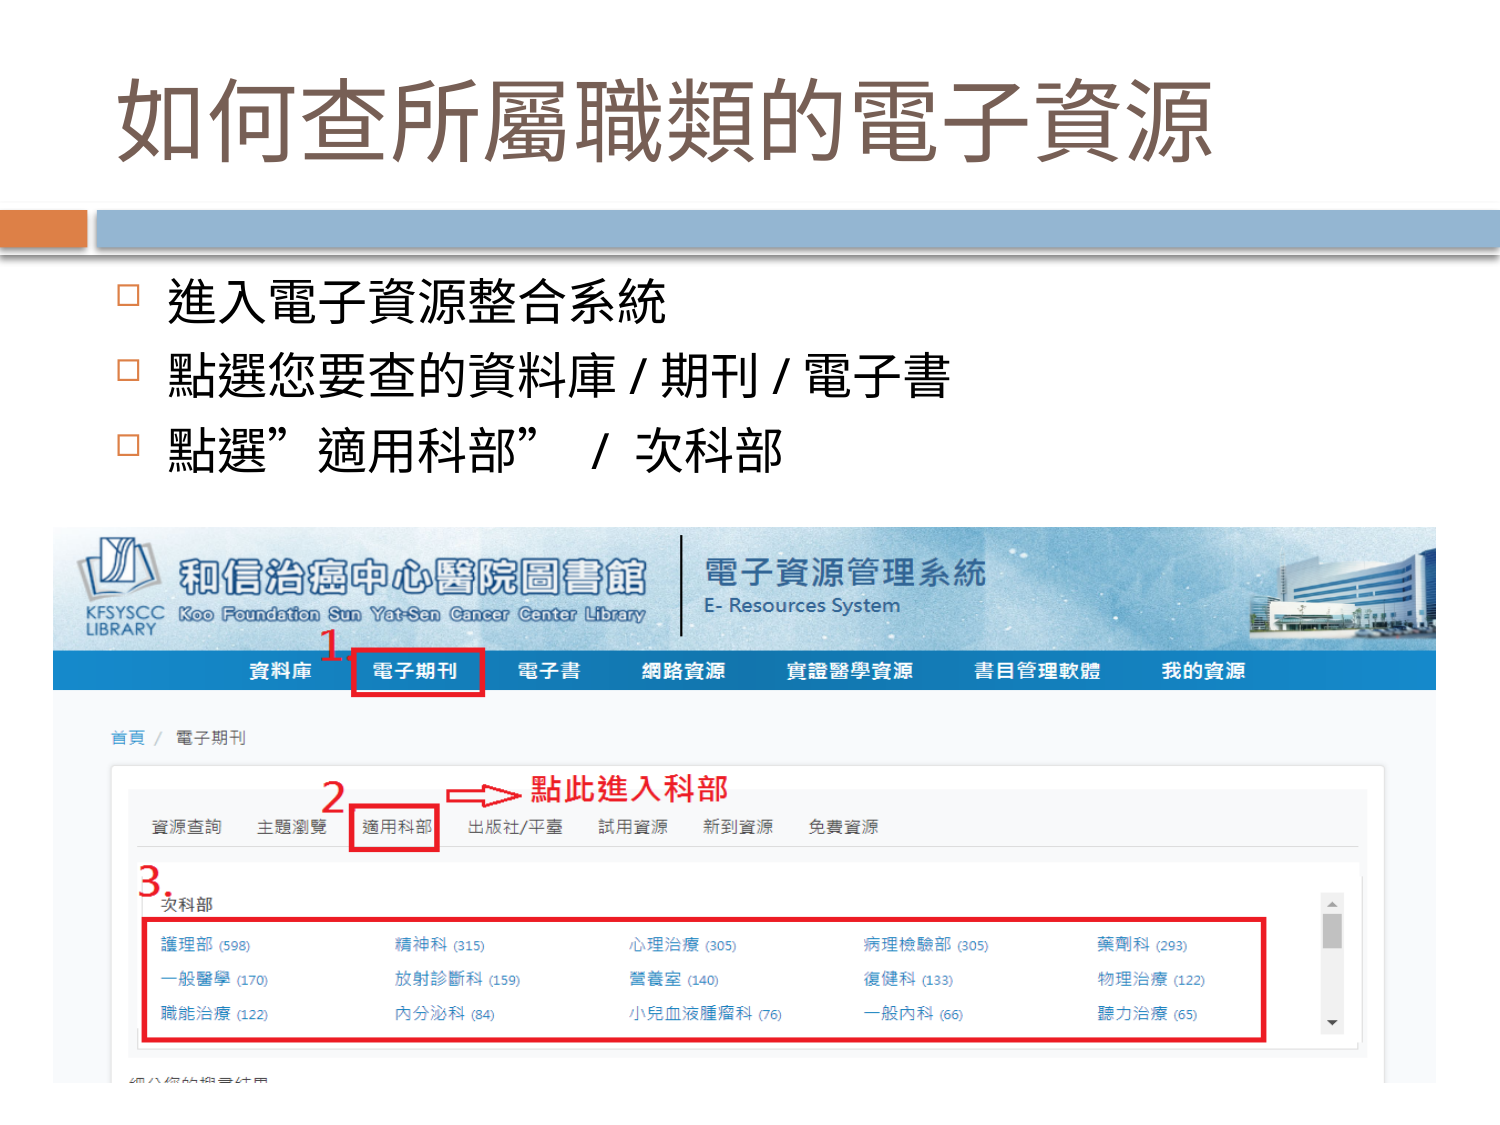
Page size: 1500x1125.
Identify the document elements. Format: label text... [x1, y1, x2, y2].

title 如何查所屬職類的電子資源 [100, 37, 1438, 200]
list 進入電子資源整合系統 點選您要查的資料庫/期刊/電子書 點選”適用科部” / 次科部 [100, 262, 1438, 528]
picture [52, 526, 1436, 1083]
